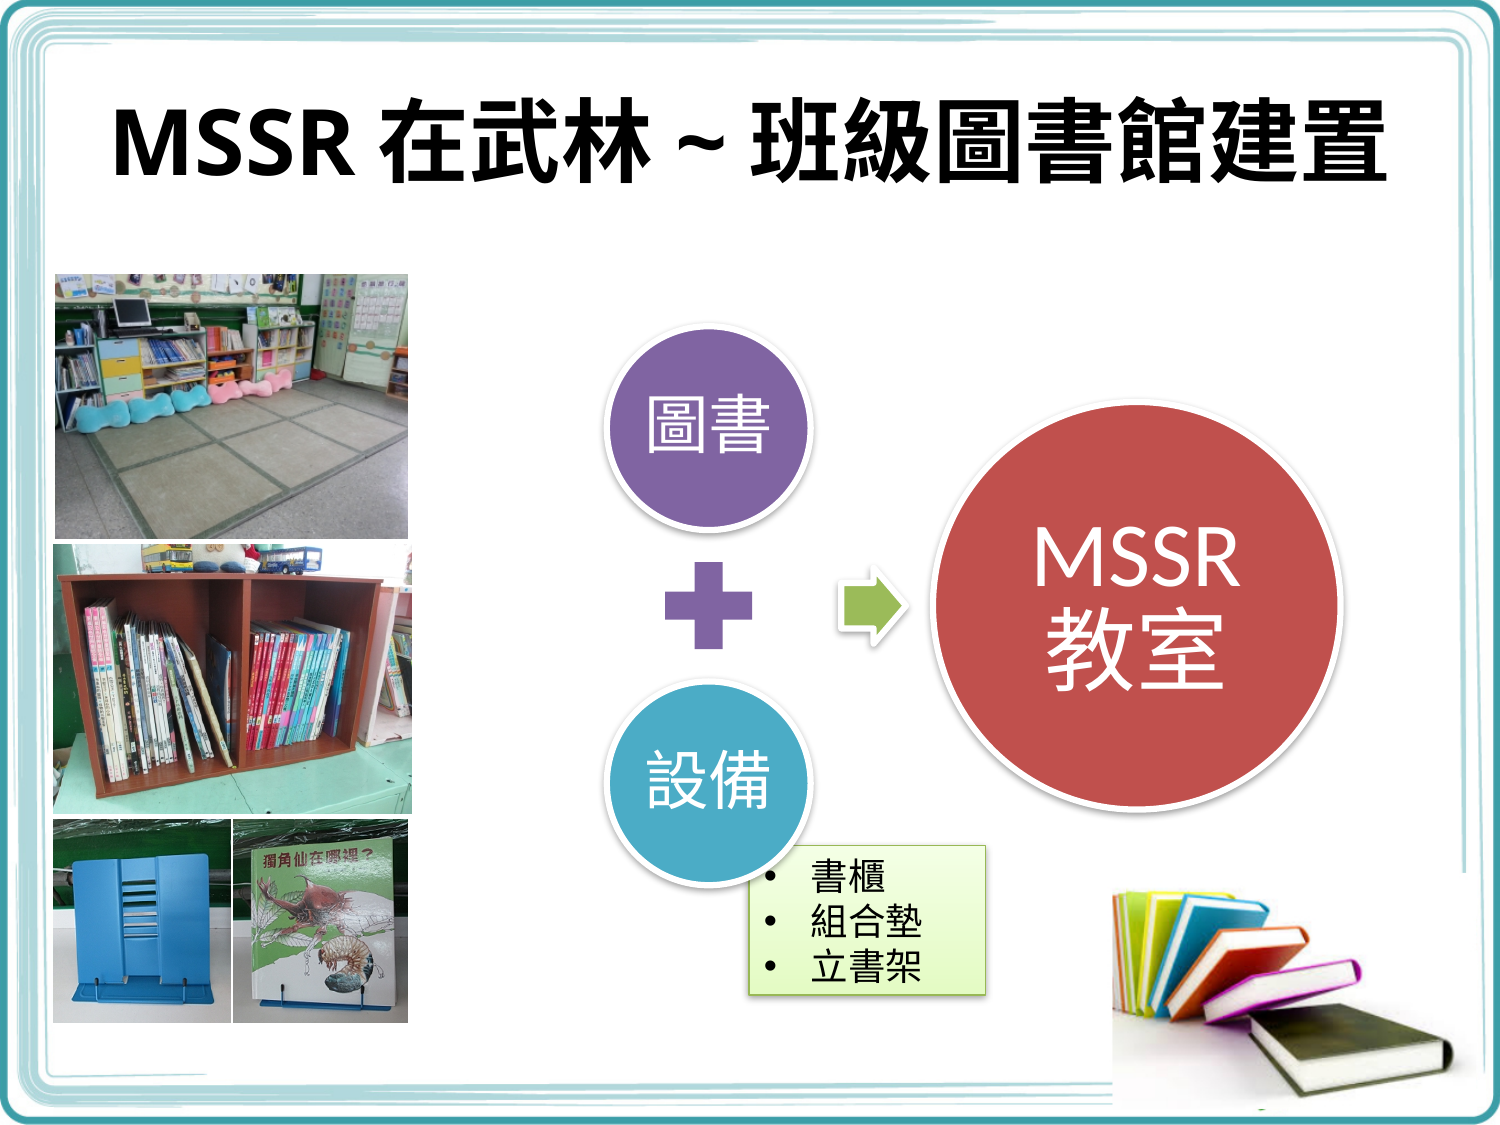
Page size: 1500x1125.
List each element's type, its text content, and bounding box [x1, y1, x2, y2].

text_box MSSR 教室 [929, 398, 1344, 813]
title MSSR在武林~班級圖書館建置 [75, 45, 1425, 233]
text_box 書櫃 組合墊 立書架 [748, 845, 986, 996]
text_box [838, 564, 910, 647]
text_box 設備 [603, 678, 814, 889]
text_box 圖書 [603, 323, 814, 534]
text_box [665, 562, 753, 650]
picture [0, 0, 1500, 1125]
